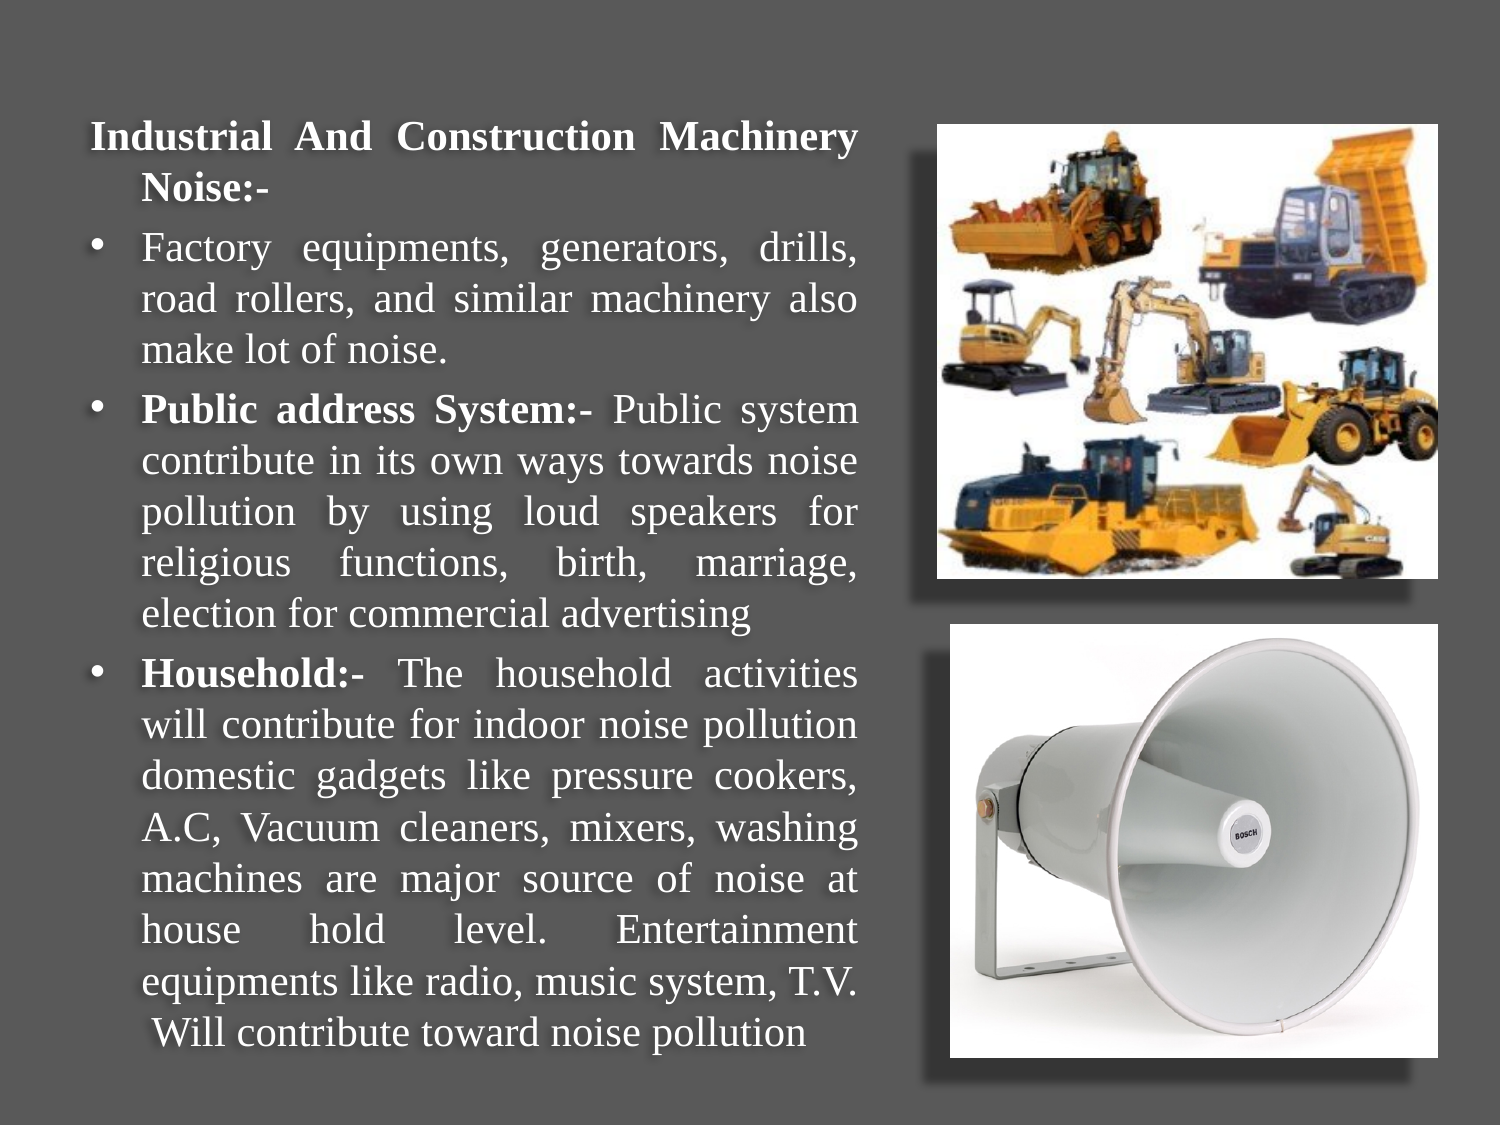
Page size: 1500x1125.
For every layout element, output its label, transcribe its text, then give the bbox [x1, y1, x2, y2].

picture [949, 624, 1438, 1059]
list Industrial And Construction Machinery Noise:- Factory equipments, generators, drills, road rollers, and similar machinery also make lot of noise. Public address System:- Public system contribute in its own ways towards noise pollution by using loud speakers for religious functions, birth, marriage, election for commercial advertising Household:- The household activities will contribute for indoor noise pollution domestic gadgets like pressure cookers, A.C, Vacuum cleaners, mixers, washing machines are major source of noise at house hold level. Entertainment equipments like radio, music system, T.V. Will contribute toward noise pollution [75, 99, 875, 1100]
picture [937, 124, 1438, 579]
